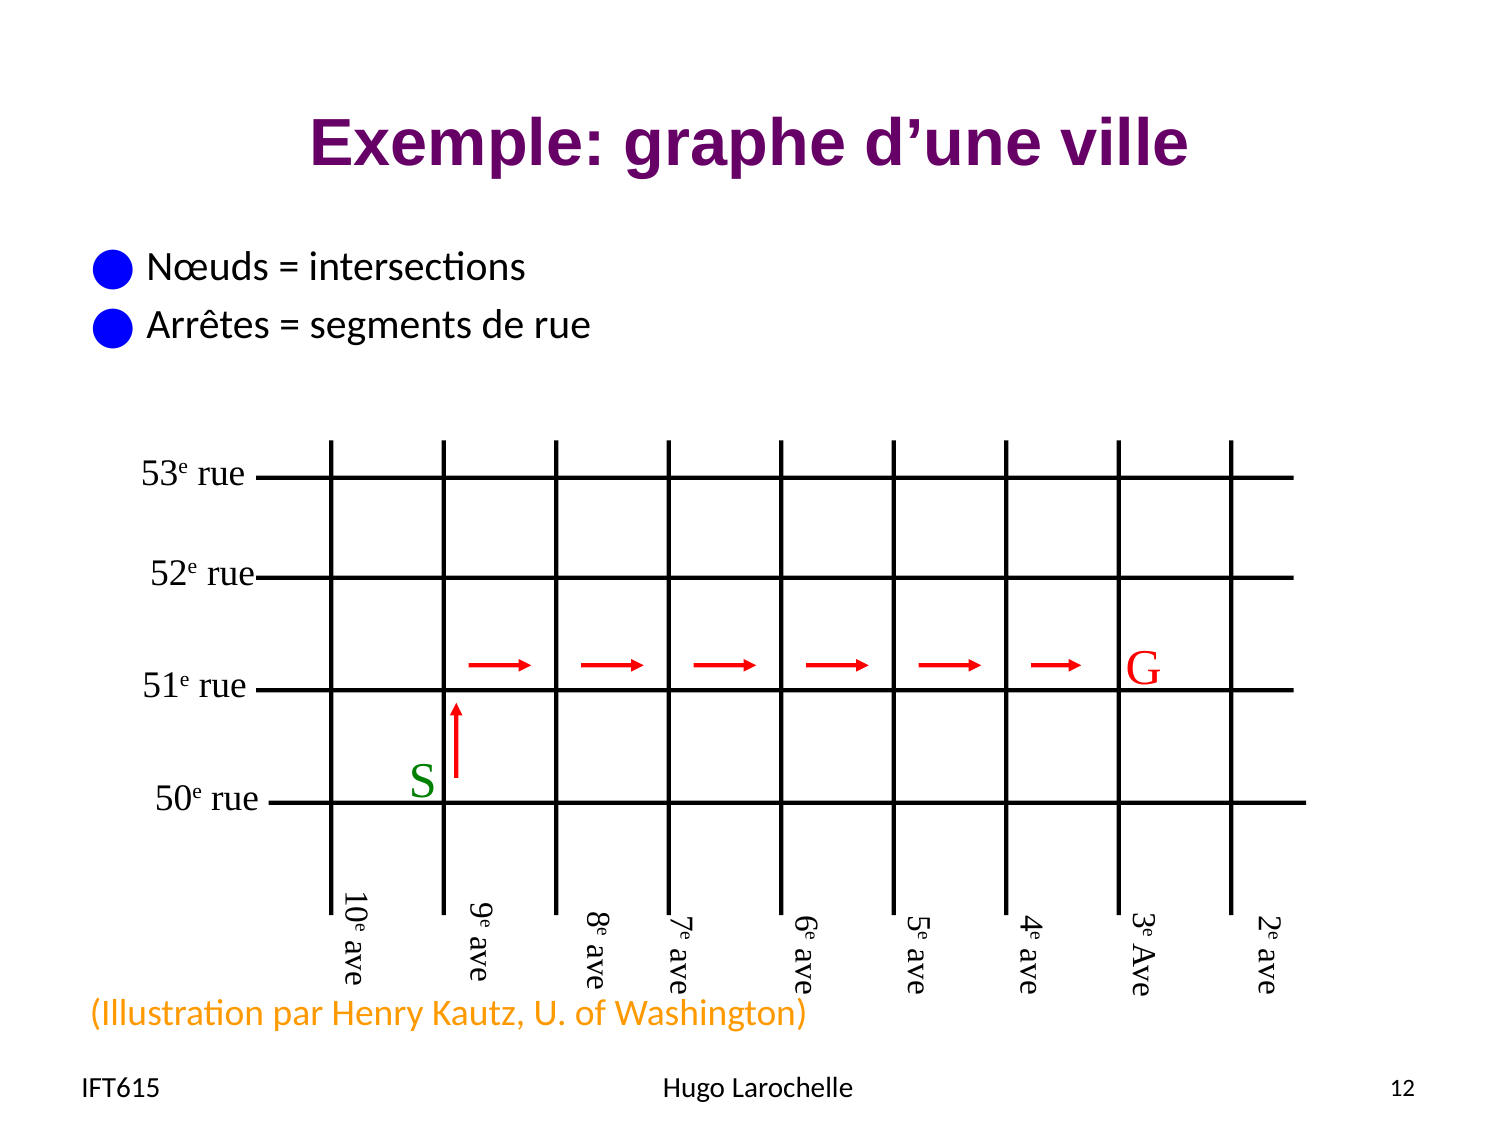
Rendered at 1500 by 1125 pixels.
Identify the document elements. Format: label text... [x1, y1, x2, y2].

list Nœuds = intersections Arrêtes = segments de rue [75, 231, 1425, 974]
slide_number 12 [1080, 1056, 1431, 1117]
title Exemple: graphe d’une ville [75, 45, 1425, 231]
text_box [124, 439, 1307, 1016]
slide_number IFT615 [66, 1056, 356, 1117]
footer Hugo Larochelle [520, 1056, 996, 1117]
text_box (Illustration par Henry Kautz, U. of Washington) [75, 980, 1475, 1040]
